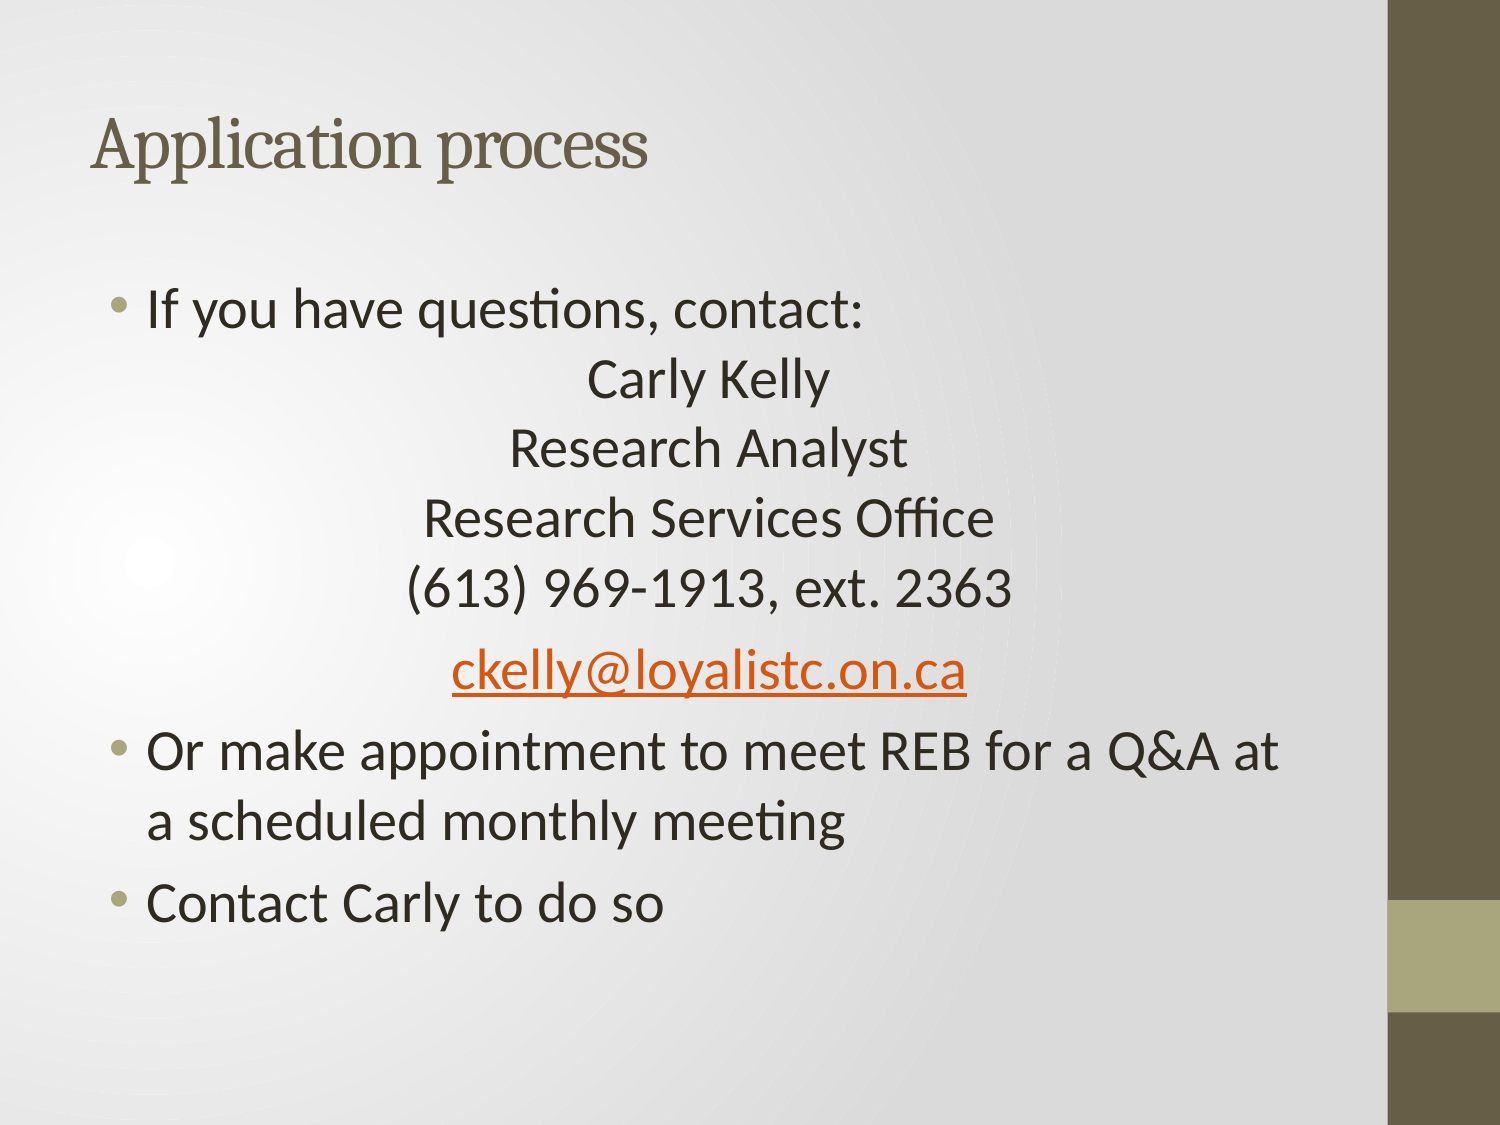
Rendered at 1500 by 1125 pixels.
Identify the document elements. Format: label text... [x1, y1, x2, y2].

title Application process [75, 45, 1325, 233]
list If you have questions, contact: Carly Kelly Research Analyst Research Services Office (613) 969-1913, ext. 2363 ckelly@loyalistc.on.ca Or make appointment to meet REB for a Q&A at a scheduled monthly meeting Contact Carly to do so [75, 262, 1325, 1050]
